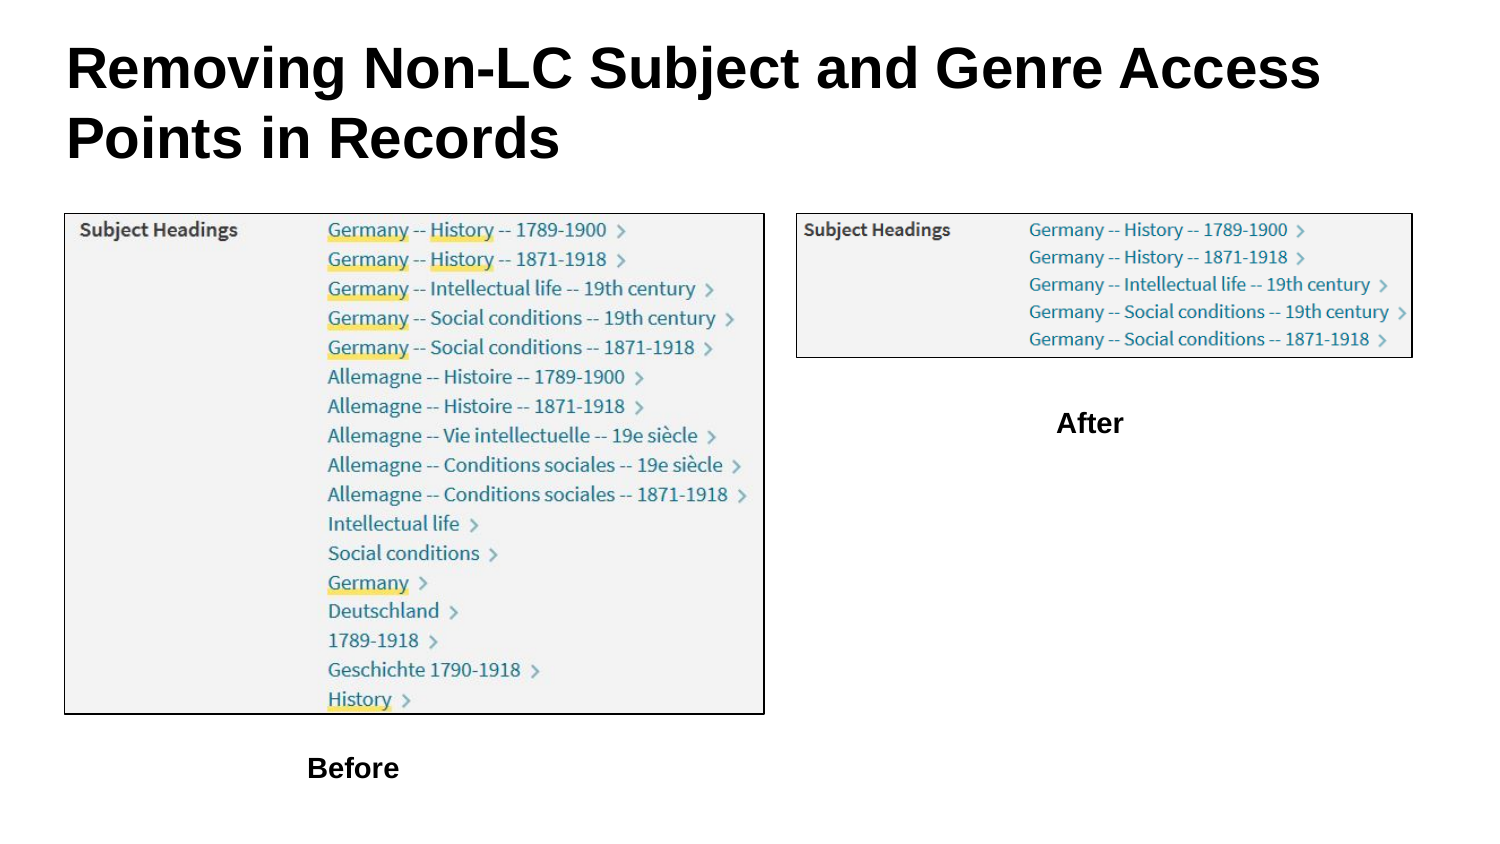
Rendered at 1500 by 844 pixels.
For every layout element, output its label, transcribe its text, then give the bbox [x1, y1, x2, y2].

text_box Before [292, 741, 417, 793]
picture [796, 213, 1412, 357]
text_box After [1040, 396, 1168, 448]
picture [64, 213, 764, 714]
title Removing Non-LC Subject and Genre Access Points in Records [51, 15, 1449, 110]
